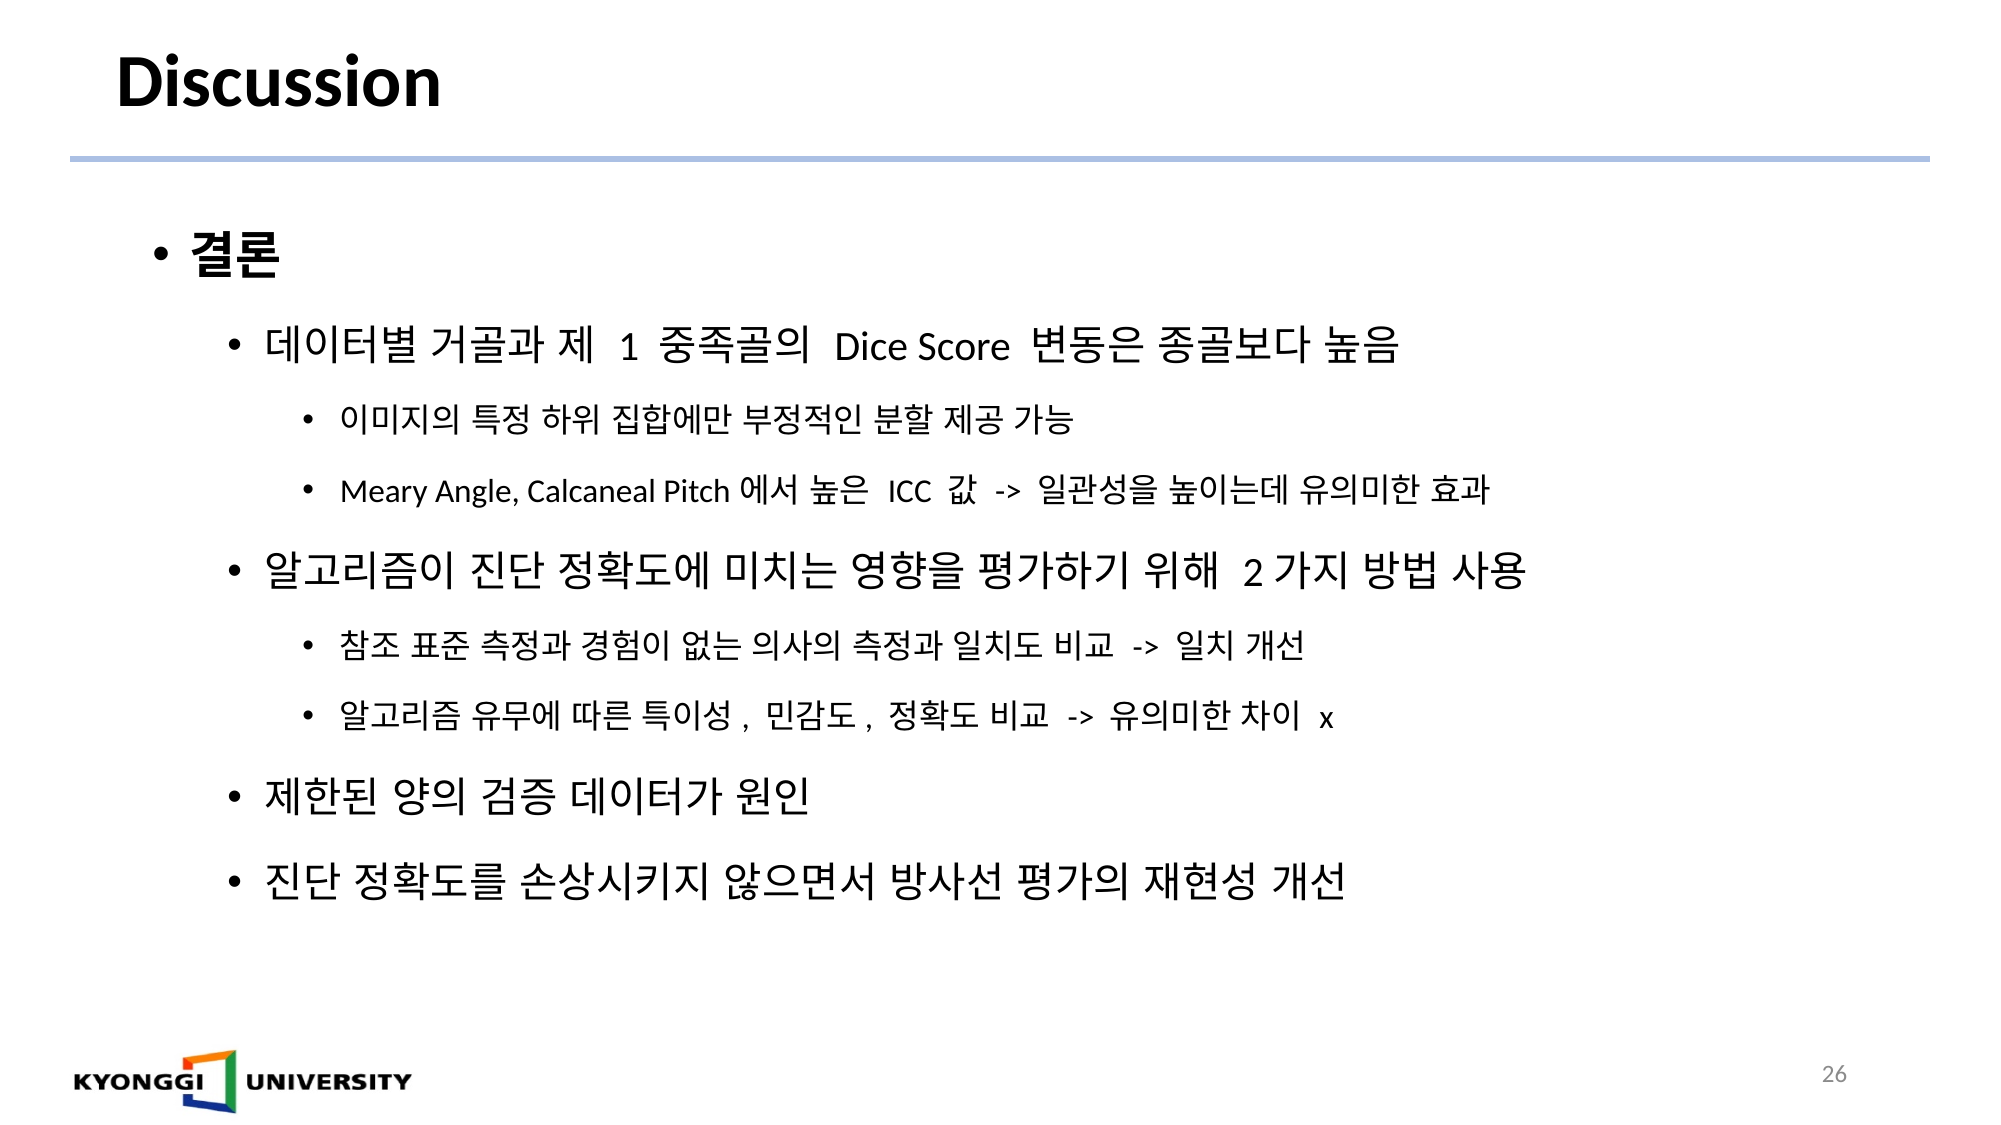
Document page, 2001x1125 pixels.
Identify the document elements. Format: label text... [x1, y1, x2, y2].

picture [69, 1044, 418, 1124]
list 결론 데이터별 거골과 제 1 중족골의 Dice Score 변동은 종골보다 높음 이미지의 특정 하위 집합에만 부정적인 분할 제공 가능 Meary Angle, Calcaneal Pitch에서 높은 ICC 값 -> 일관성을 높이는데 유의미한 효과 알고리즘이 진단 정확도에 미치는 영향을 평가하기 위해 2가지 방법 사용 참조 표준 측정과 경험이 없는 의사의 측정과 일치도 비교 -> 일치 개선 알고리즘 유무에 따른 특이성, 민감도, 정확도 비교 -> 유의미한 차이 x 제한된 양의 검증 데이터가 원인 진단 정확도를 손상시키지 않으면서 방사선 평가의 재현성 개선 [137, 185, 1863, 1002]
title Discussion [101, 33, 1827, 132]
slide_number 26 [1412, 1042, 1863, 1103]
